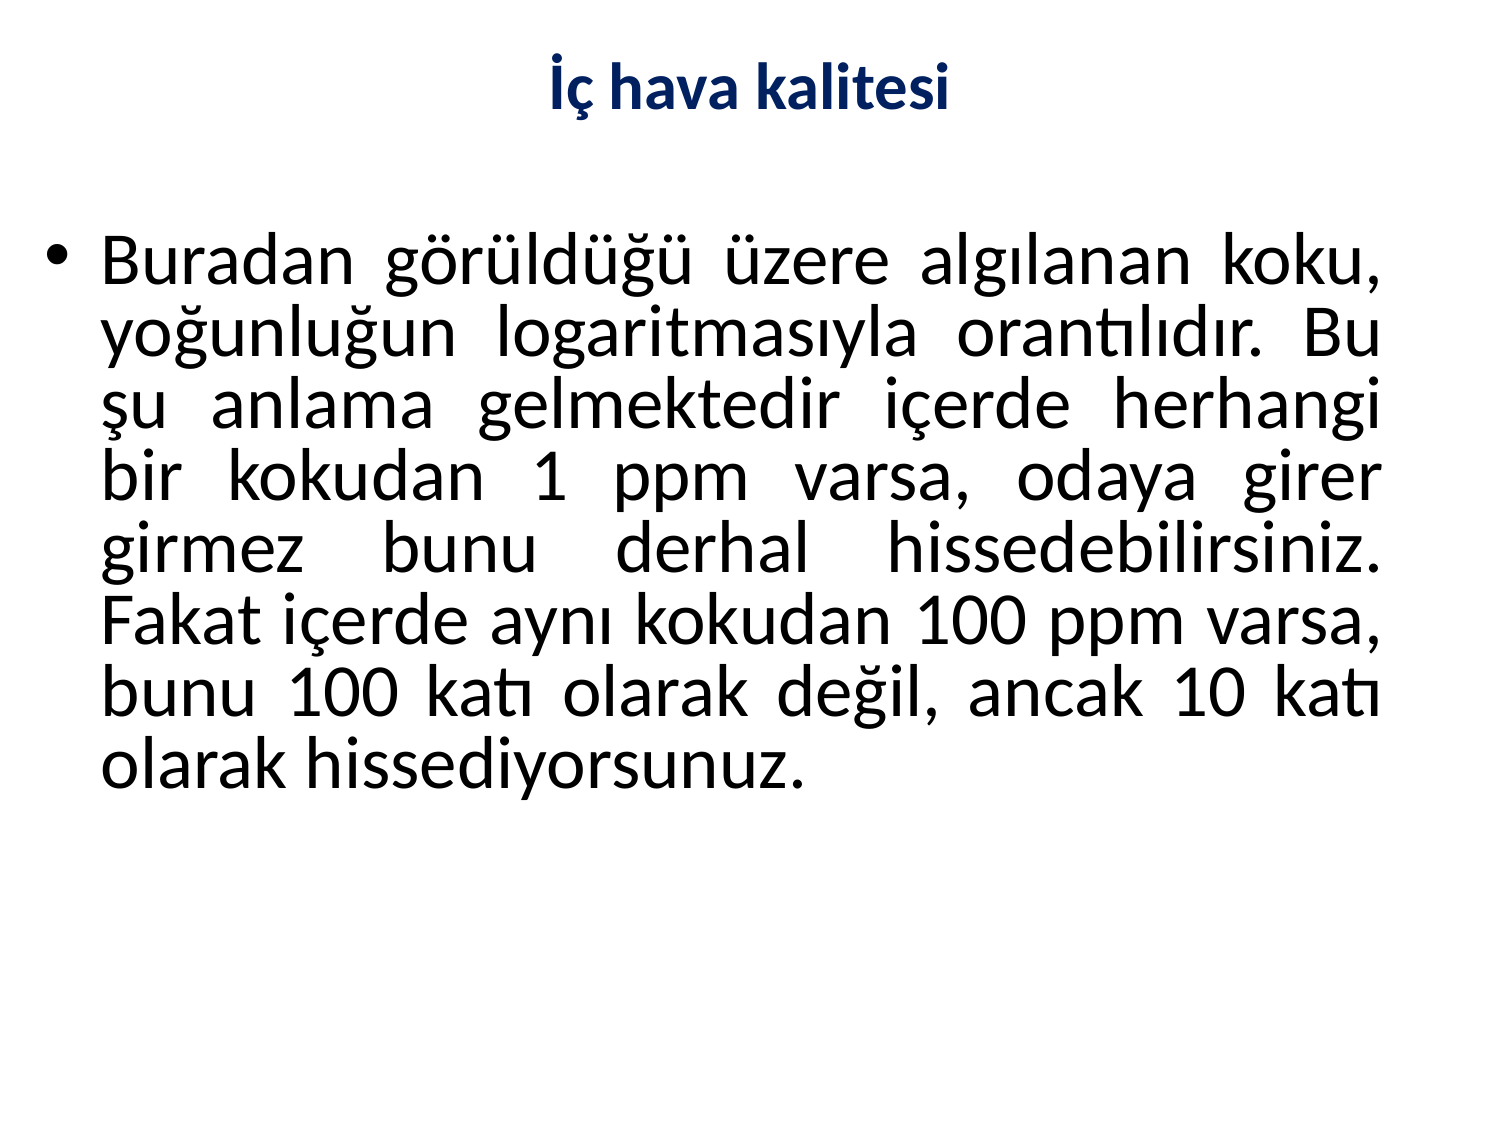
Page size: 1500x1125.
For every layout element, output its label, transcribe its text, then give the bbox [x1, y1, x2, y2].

list Buradan görüldüğü üzere algılanan koku, yoğunluğun logaritmasıyla orantılıdır. Bu şu anlama gelmektedir içerde herhangi bir kokudan 1 ppm varsa, odaya girer girmez bunu derhal hissedebilirsiniz. Fakat içerde aynı kokudan 100 ppm varsa, bunu 100 katı olarak değil, ancak 10 katı olarak hissediyorsunuz. [29, 219, 1400, 858]
title İç hava kalitesi [75, 23, 1425, 143]
